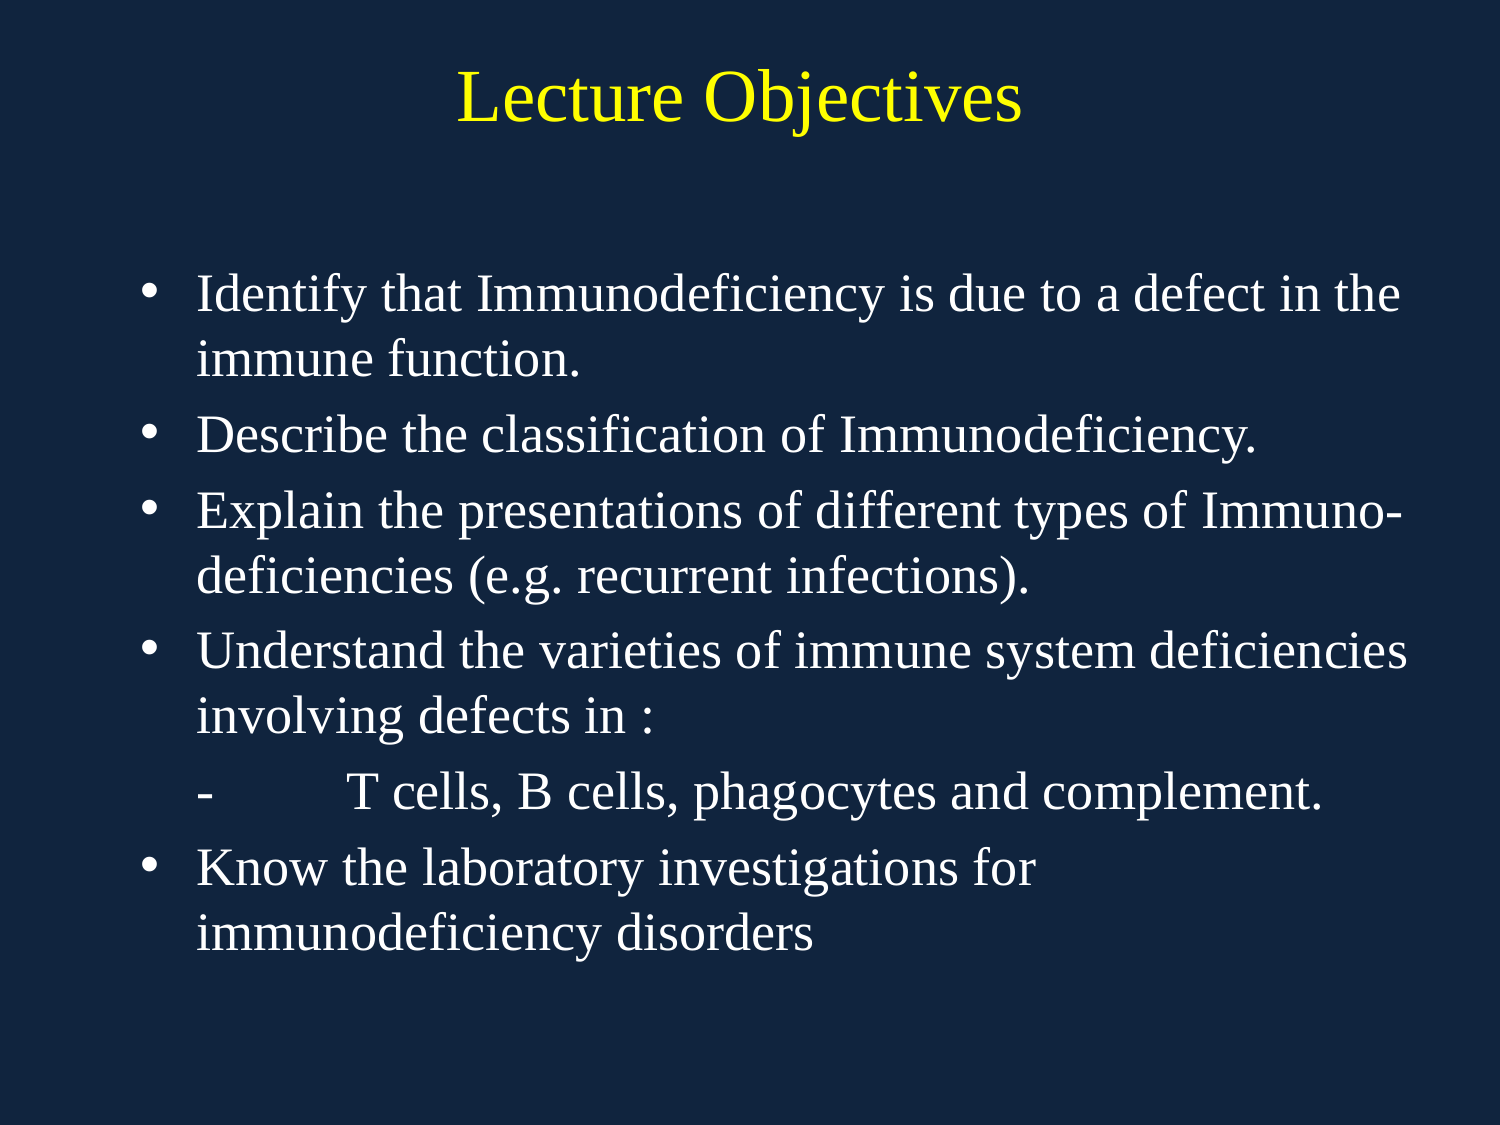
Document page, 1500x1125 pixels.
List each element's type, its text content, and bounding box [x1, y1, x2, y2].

title Lecture Objectives [75, 45, 1425, 138]
list Identify that Immunodeficiency is due to a defect in the immune function. Describe the classification of Immunodeficiency. Explain the presentations of different types of Immuno-deficiencies (e.g. recurrent infections). Understand the varieties of immune system deficiencies involving defects in : - T cells, B cells, phagocytes and complement. Know the laboratory investigations for immunodeficiency disorders [125, 249, 1425, 1038]
